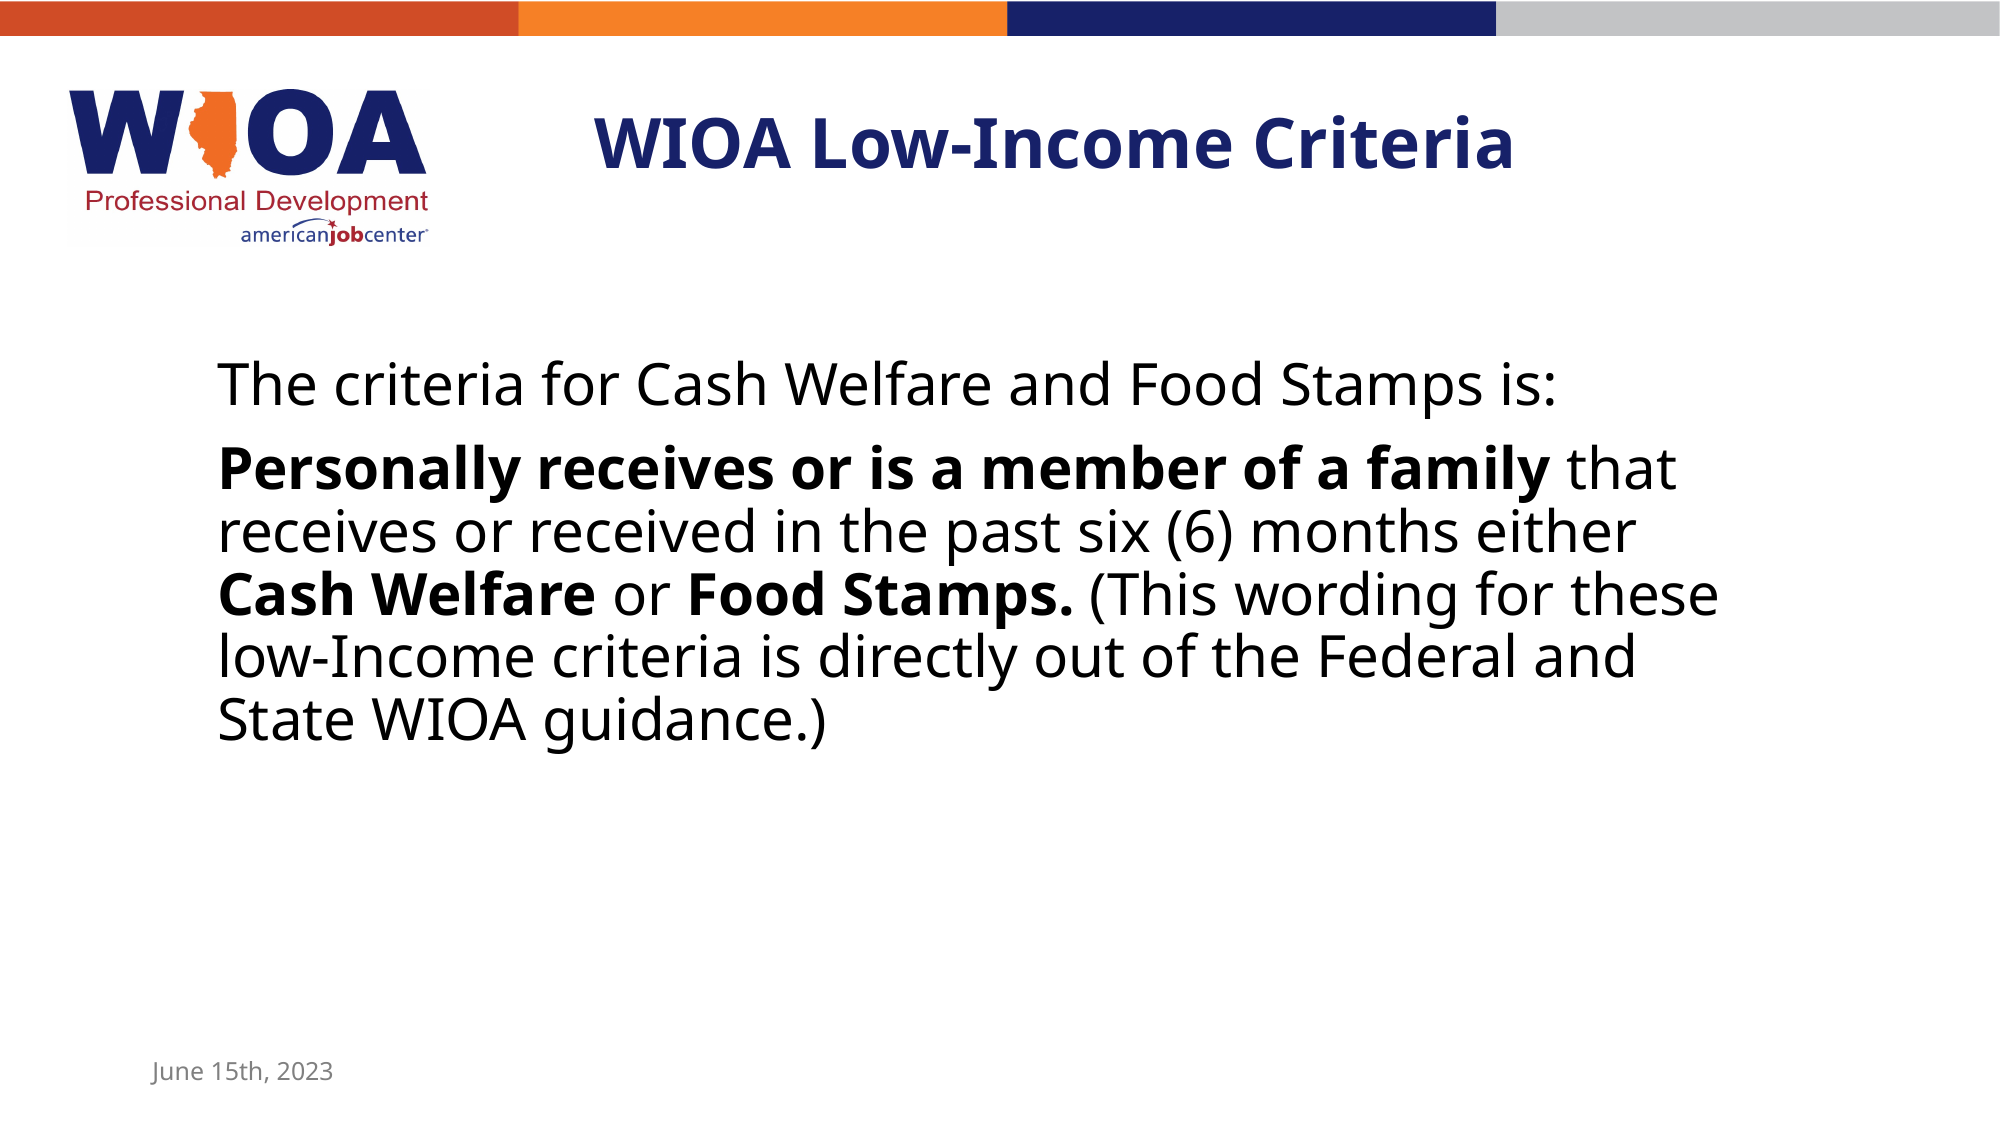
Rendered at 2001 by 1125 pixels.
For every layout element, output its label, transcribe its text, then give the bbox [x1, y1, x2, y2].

picture [0, 0, 2000, 1125]
list The criteria for Cash Welfare and Food Stamps is: Personally receives or is a member of a family that receives or received in the past six (6) months either Cash Welfare or Food Stamps. (This wording for these low-Income criteria is directly out of the Federal and State WIOA guidance.) [202, 347, 1798, 1014]
title WIOA Low-Income Criteria [526, 100, 1586, 193]
footer June 15th, 2023 [137, 1042, 1338, 1103]
